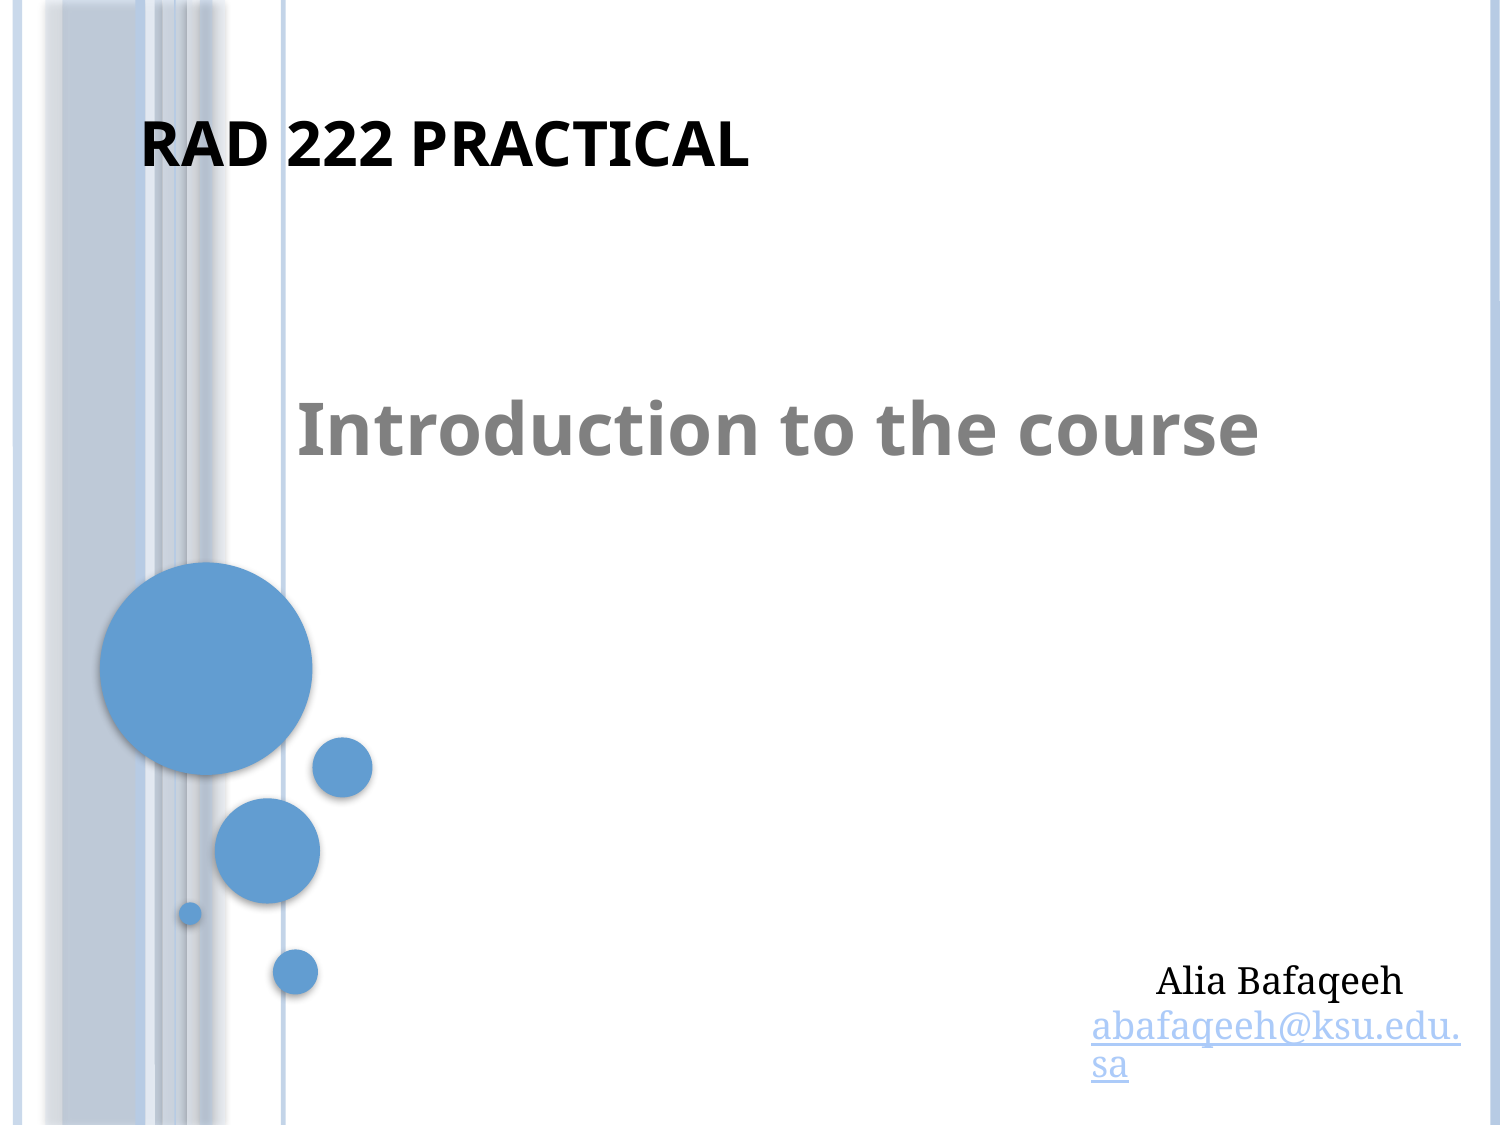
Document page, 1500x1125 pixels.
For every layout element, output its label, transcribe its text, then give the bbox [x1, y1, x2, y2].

text_box Alia Bafaqeeh abafaqeeh@ksu.edu.sa [1076, 949, 1484, 1125]
text_box RAD 222 practical [124, 50, 863, 186]
text_box Introduction to the course [282, 375, 1330, 478]
